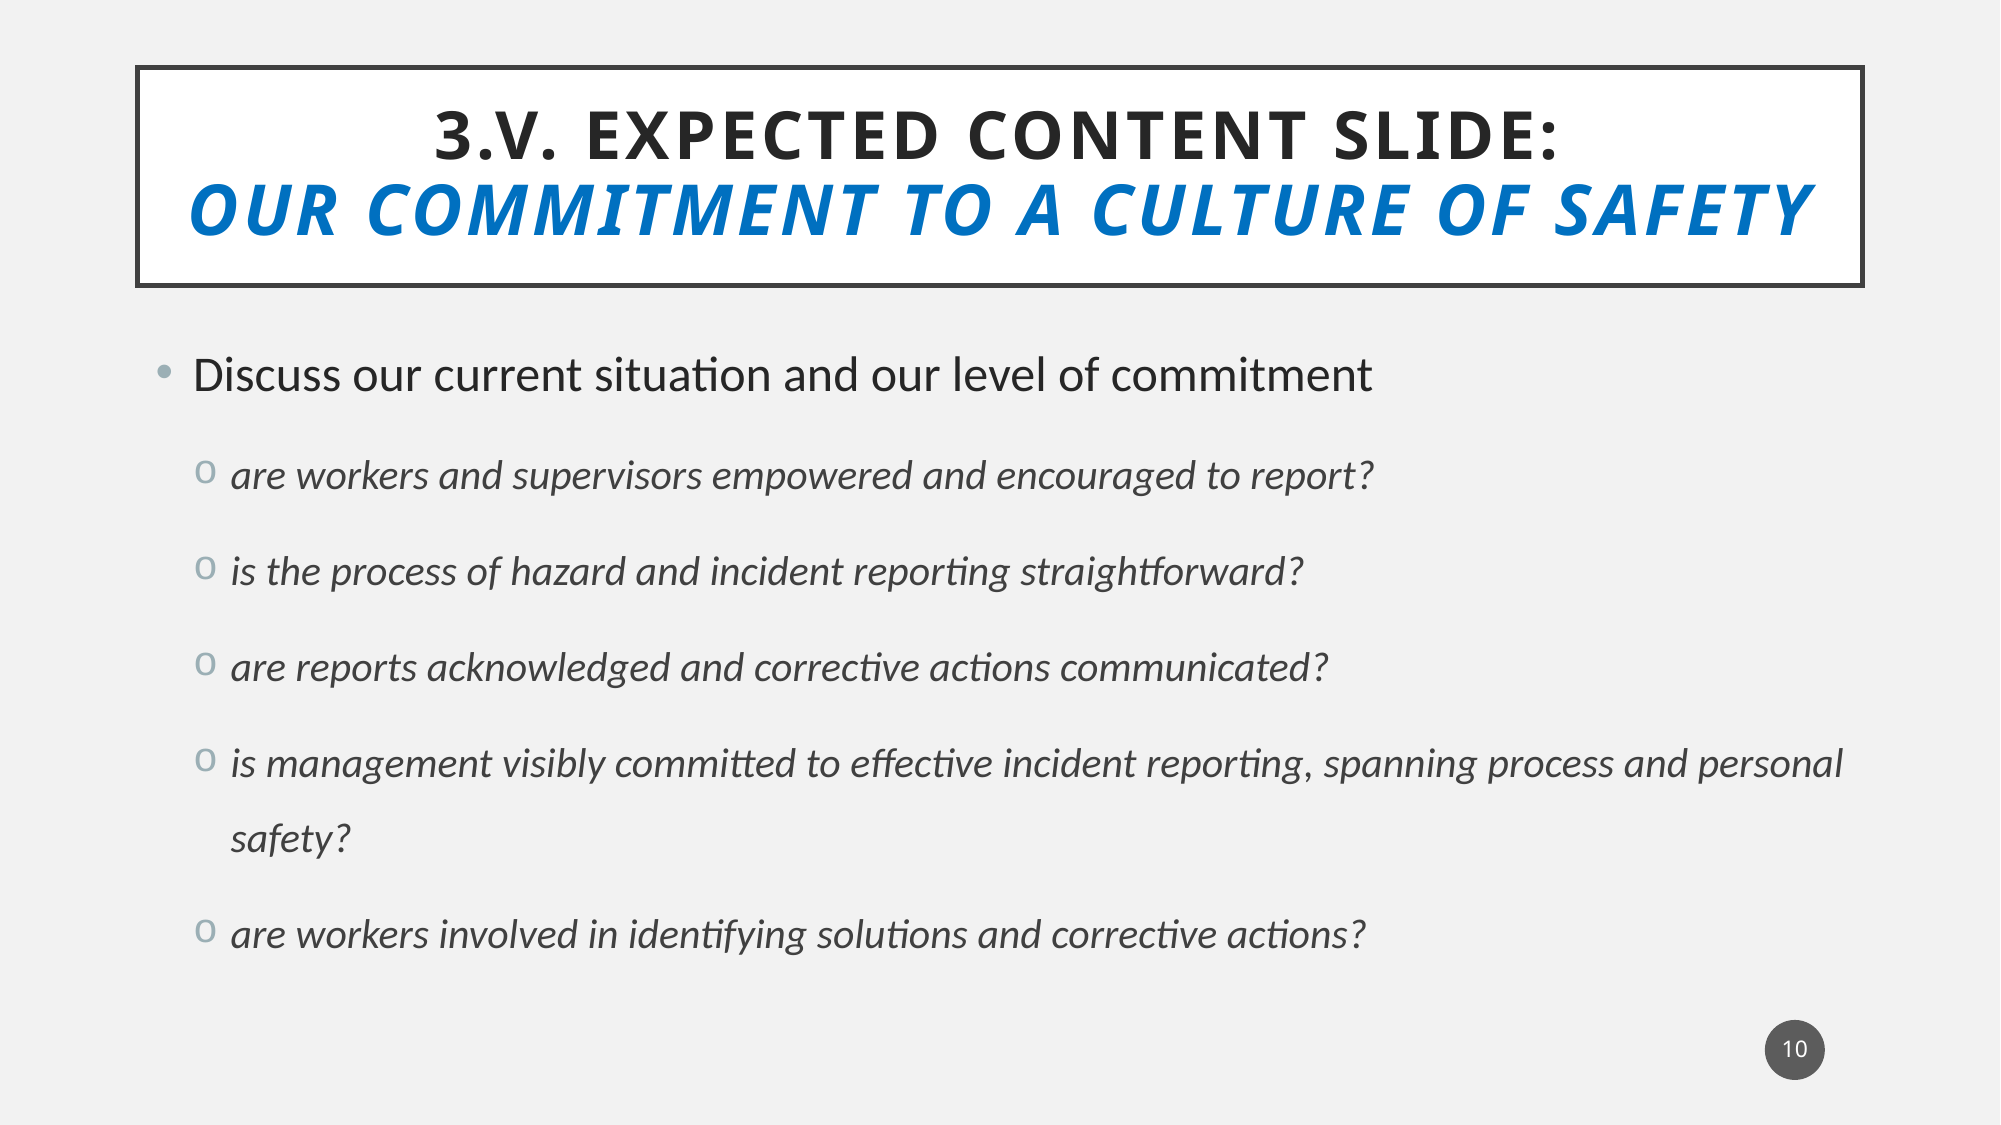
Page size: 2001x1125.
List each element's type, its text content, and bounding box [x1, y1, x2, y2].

title 3.v. Expected Content Slide: our commitment to a culture of safety [135, 65, 1865, 288]
slide_number 10 [1764, 1019, 1825, 1080]
list Discuss our current situation and our level of commitment are workers and supervisors empowered and encouraged to report? is the process of hazard and incident reporting straightforward? are reports acknowledged and corrective actions communicated? is management visibly committed to effective incident reporting, spanning process and personal safety? are workers involved in identifying solutions and corrective actions? [140, 334, 1866, 1049]
